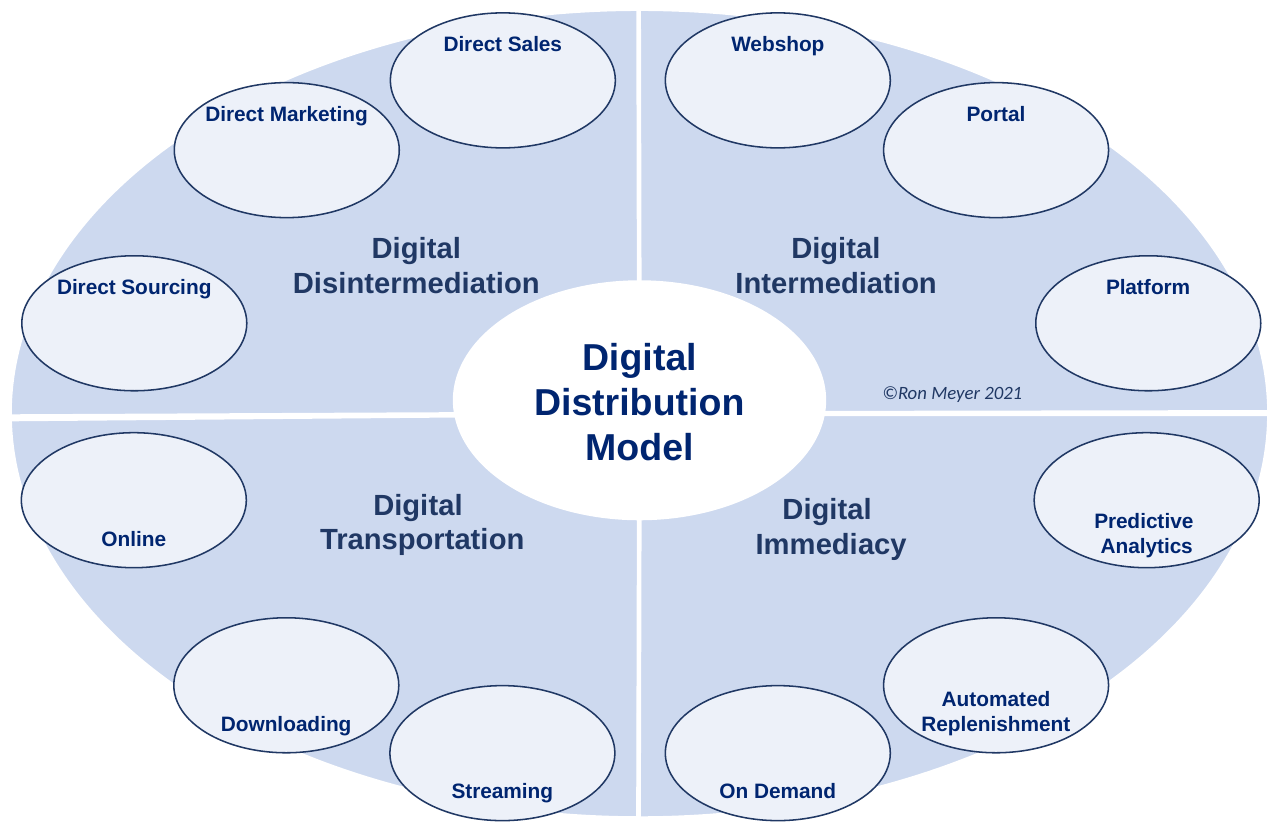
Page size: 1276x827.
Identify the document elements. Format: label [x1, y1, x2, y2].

text_box [9, 8, 1270, 819]
